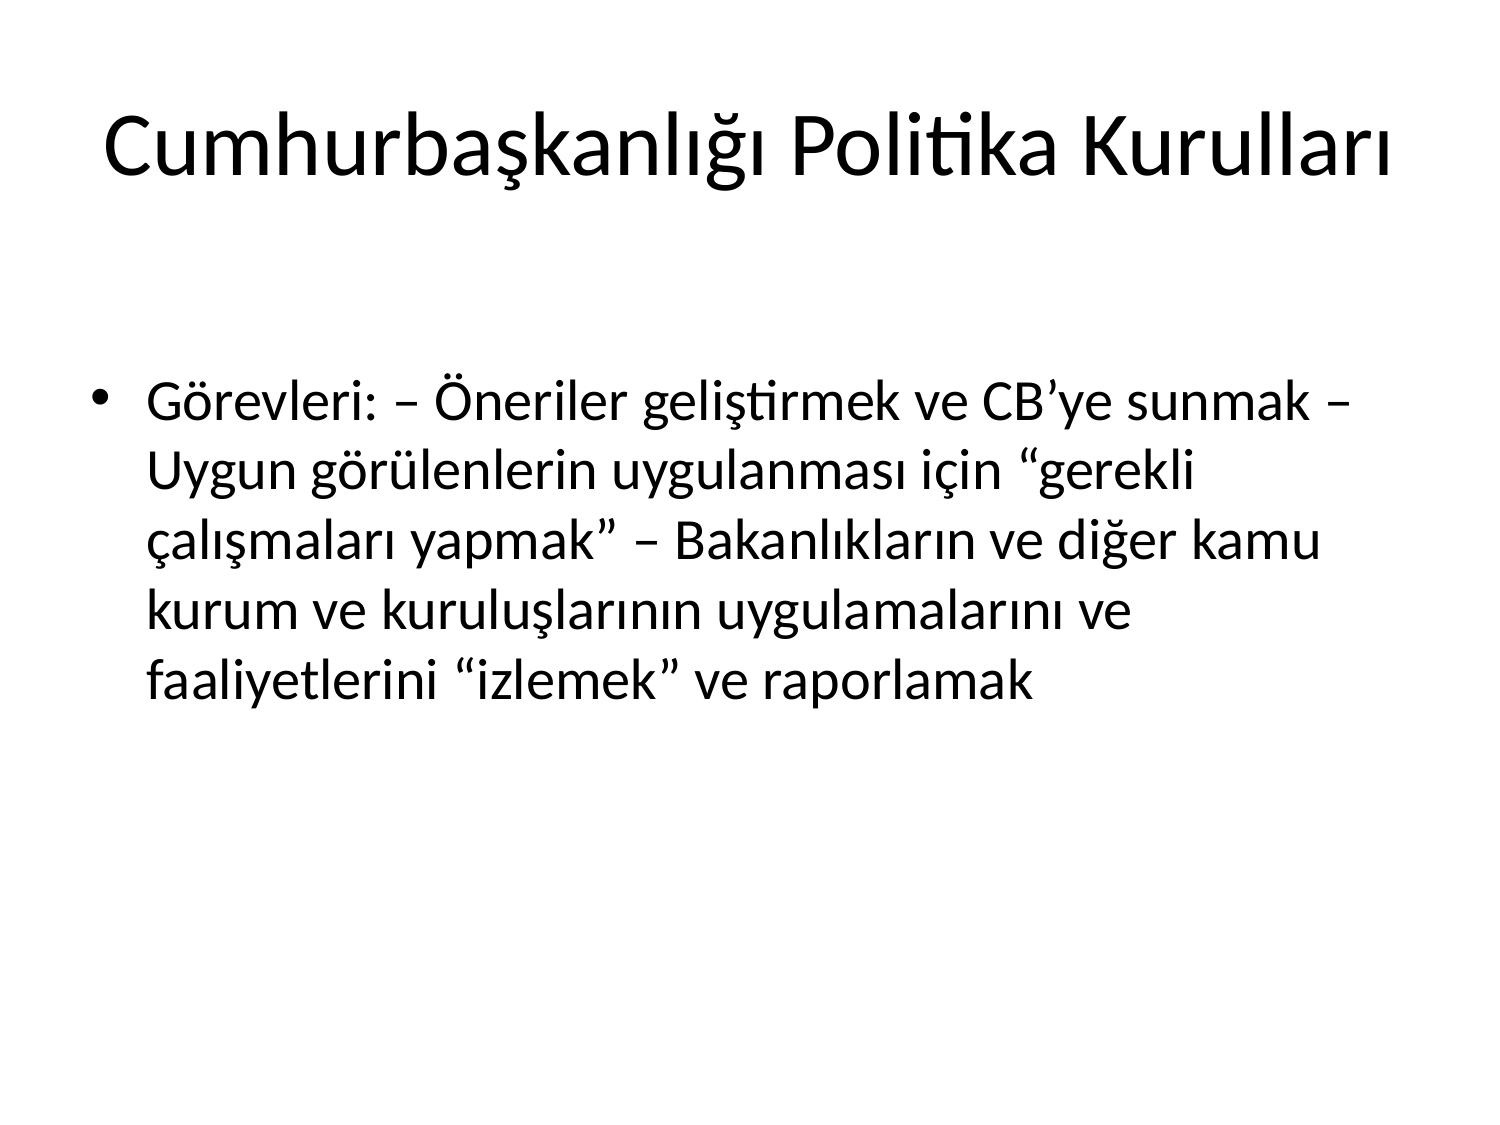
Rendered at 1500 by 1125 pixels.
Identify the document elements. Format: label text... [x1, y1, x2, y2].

list Görevleri: – Öneriler geliştirmek ve CB’ye sunmak – Uygun görülenlerin uygulanması için “gerekli çalışmaları yapmak” – Bakanlıkların ve diğer kamu kurum ve kuruluşlarının uygulamalarını ve faaliyetlerini “izlemek” ve raporlamak [75, 262, 1425, 1005]
title Cumhurbaşkanlığı Politika Kurulları [75, 45, 1425, 233]
